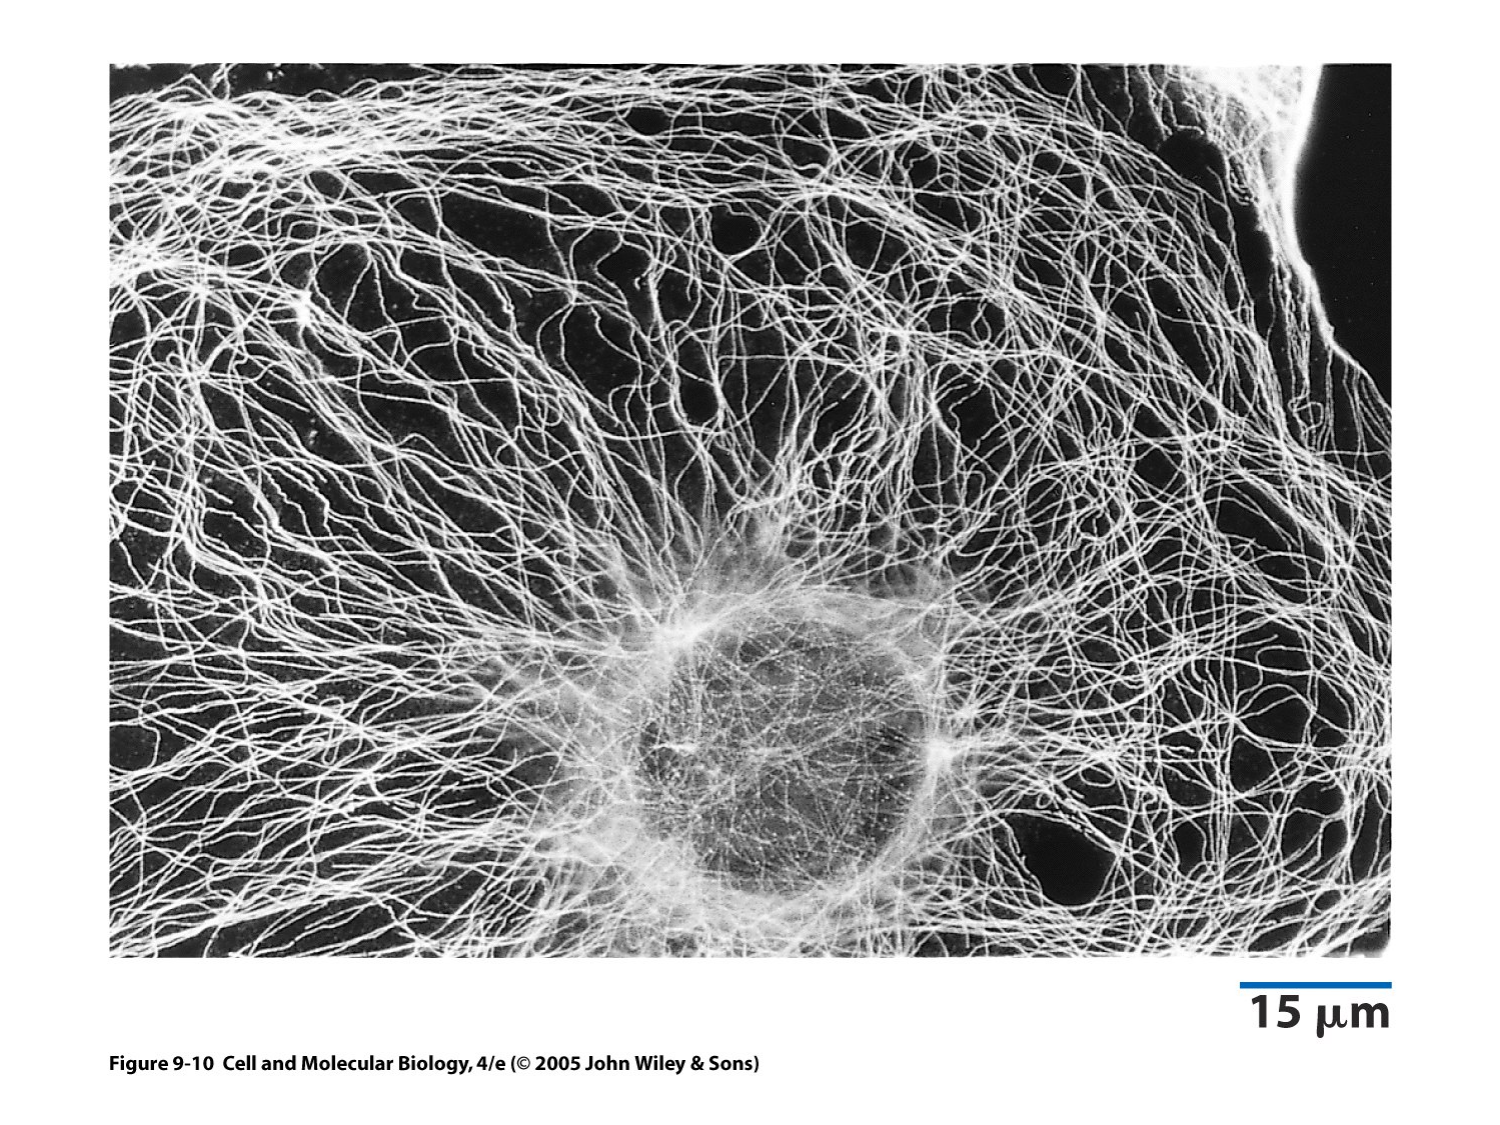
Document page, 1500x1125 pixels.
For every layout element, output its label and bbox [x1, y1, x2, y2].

picture [99, 51, 1402, 1077]
